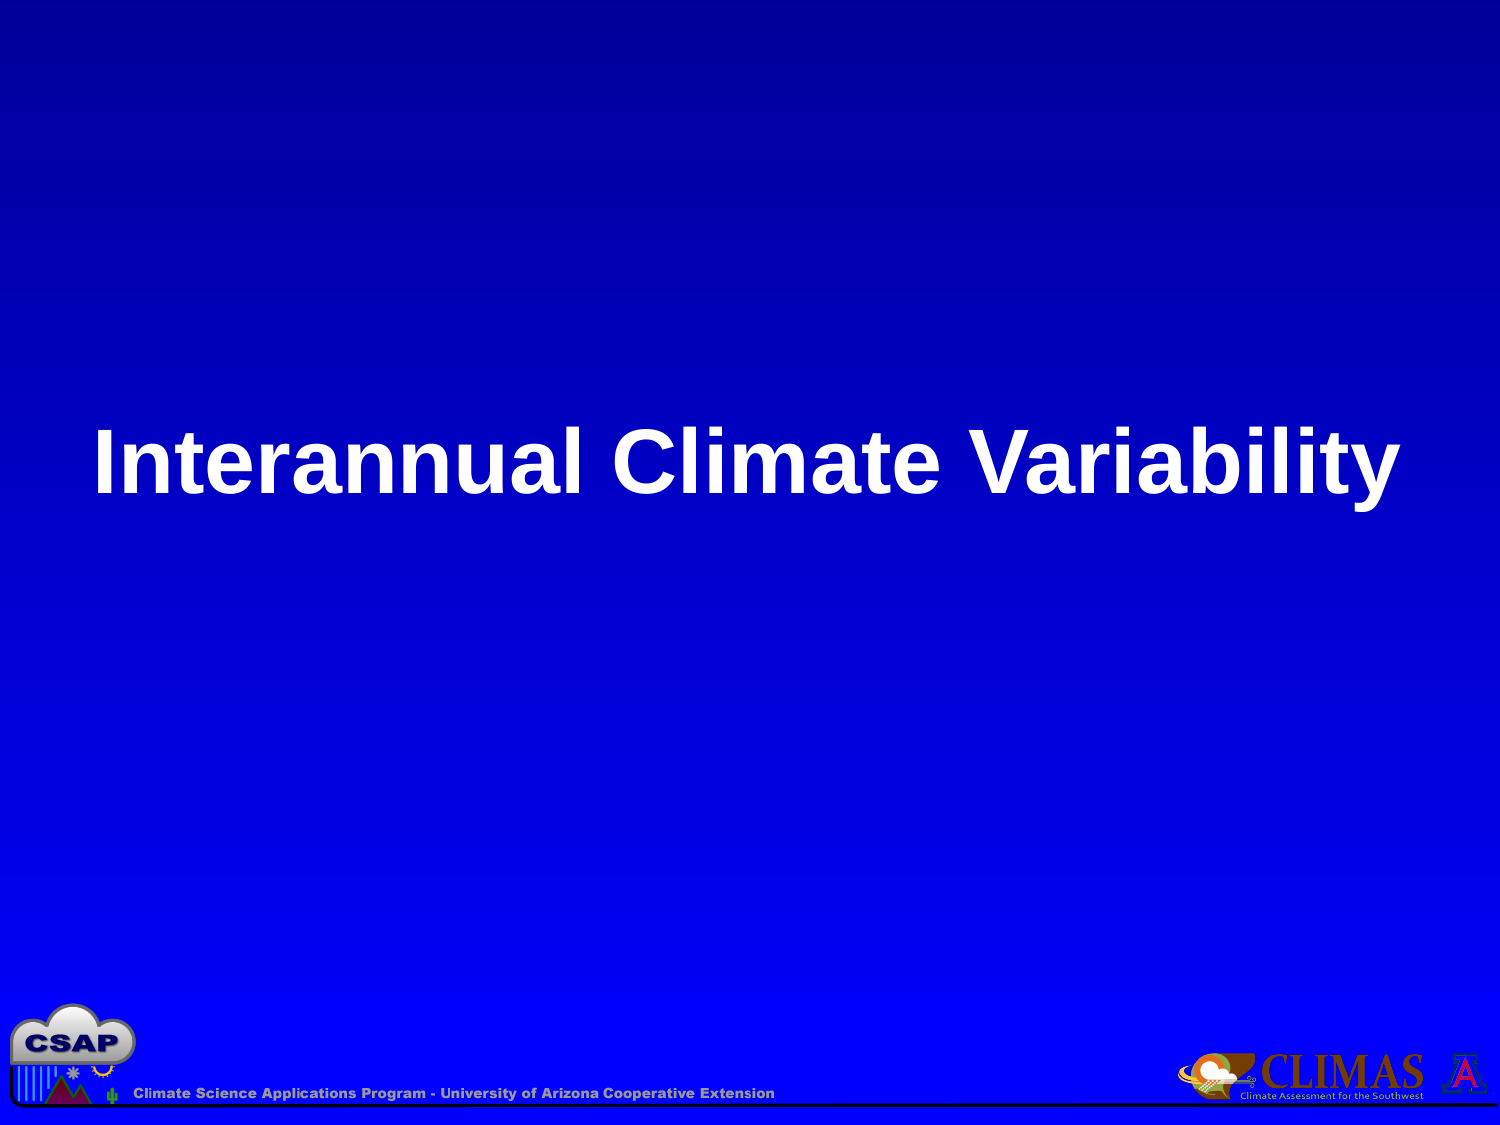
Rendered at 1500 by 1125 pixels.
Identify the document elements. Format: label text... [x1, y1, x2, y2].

title Interannual Climate Variability [72, 362, 1423, 551]
picture [0, 993, 1500, 1123]
